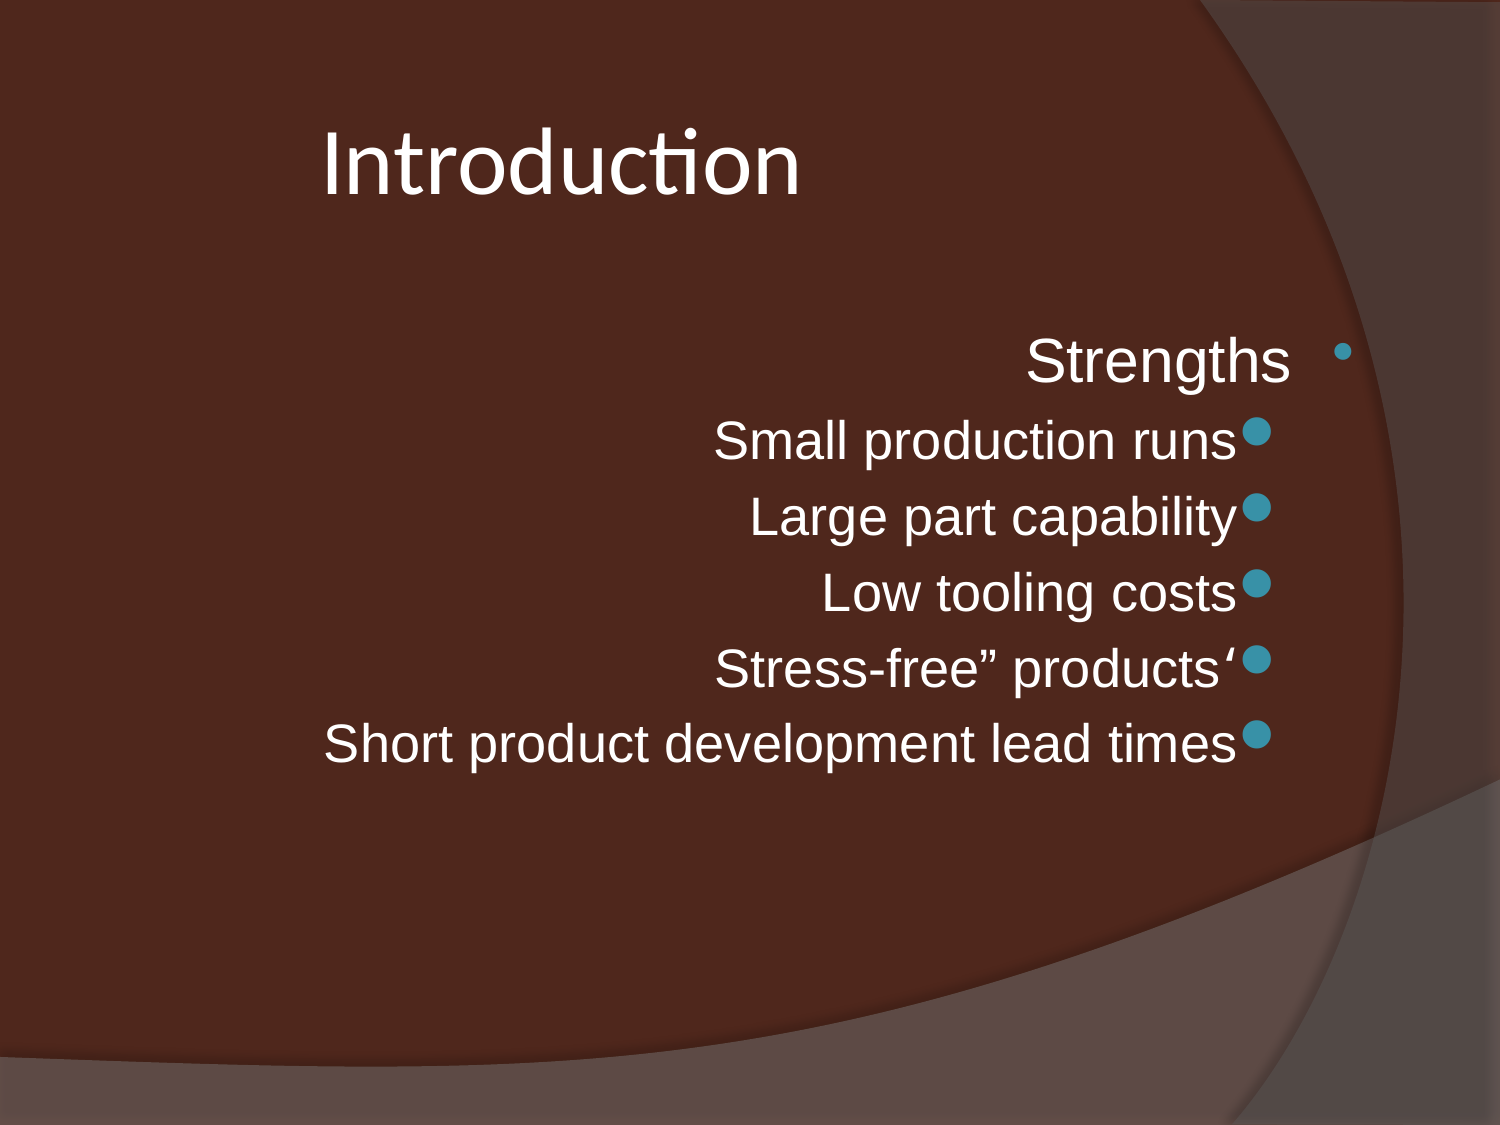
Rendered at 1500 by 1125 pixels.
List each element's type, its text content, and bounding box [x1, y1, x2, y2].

list Strengths Small production runs Large part capability Low tooling costs ‘Stress-free” products Short product development lead times [265, 312, 1376, 1083]
title Introduction [312, 37, 1475, 275]
